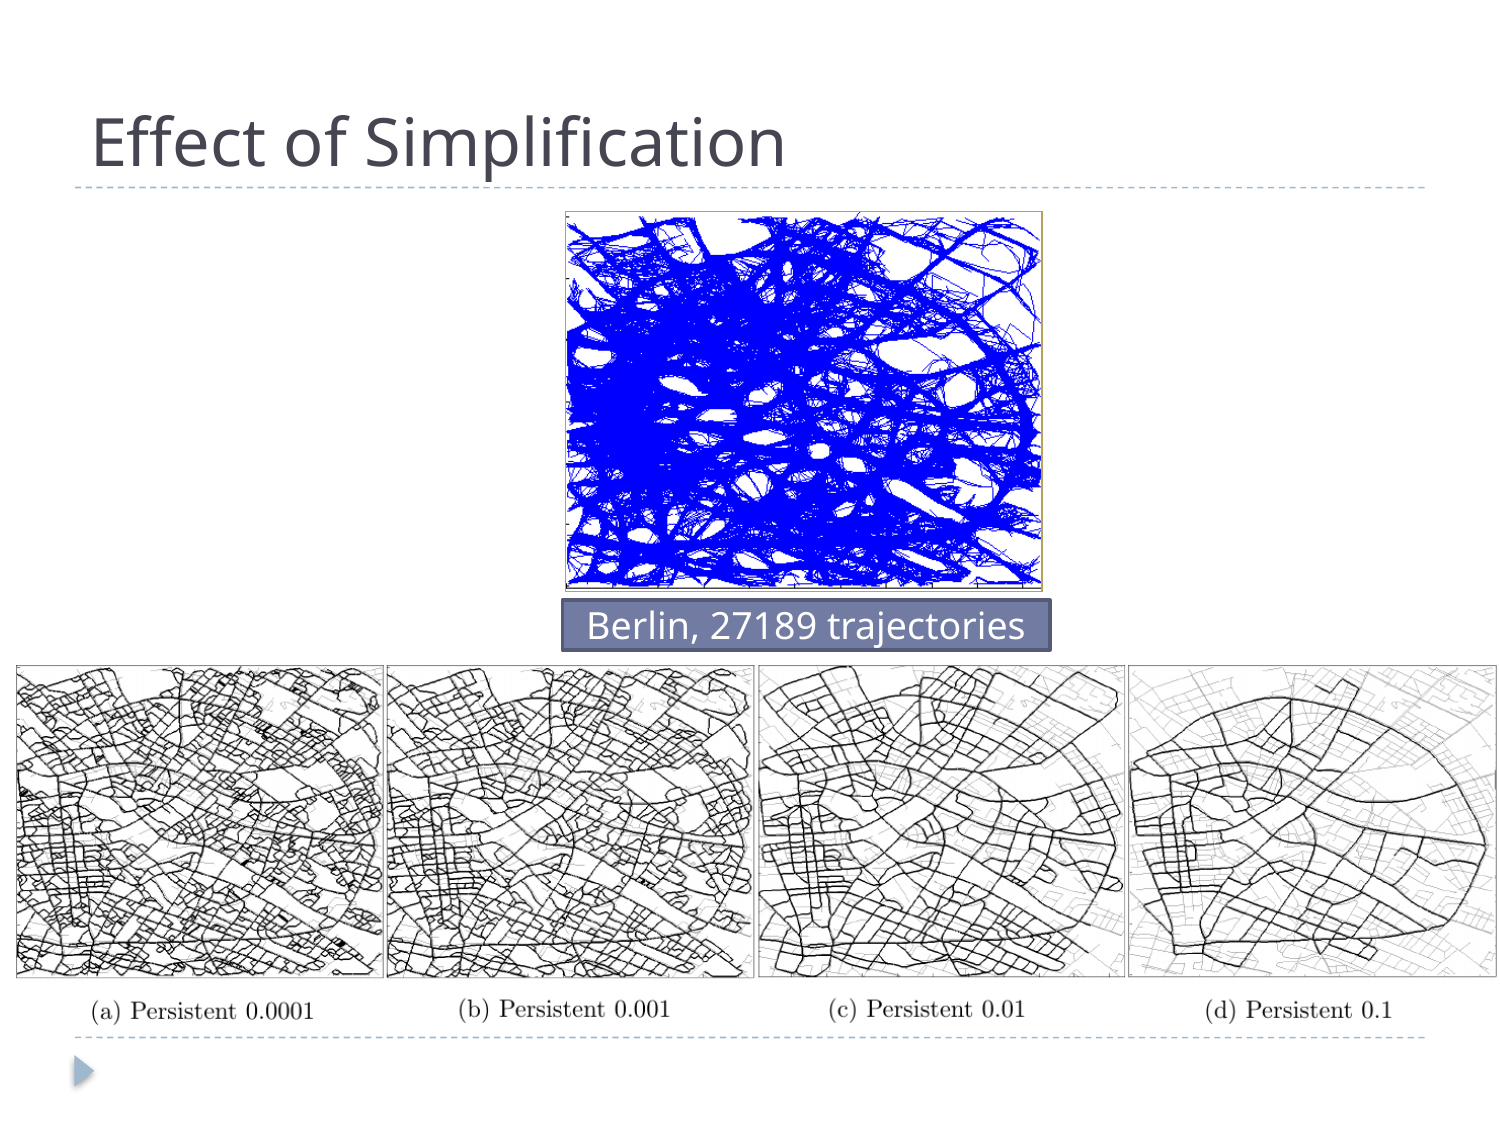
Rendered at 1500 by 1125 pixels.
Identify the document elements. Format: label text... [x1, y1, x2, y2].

title Effect of Simplification [74, 24, 1426, 188]
picture [12, 659, 1500, 1031]
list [565, 212, 1042, 591]
text_box Berlin, 27189 trajectories [561, 598, 1052, 652]
